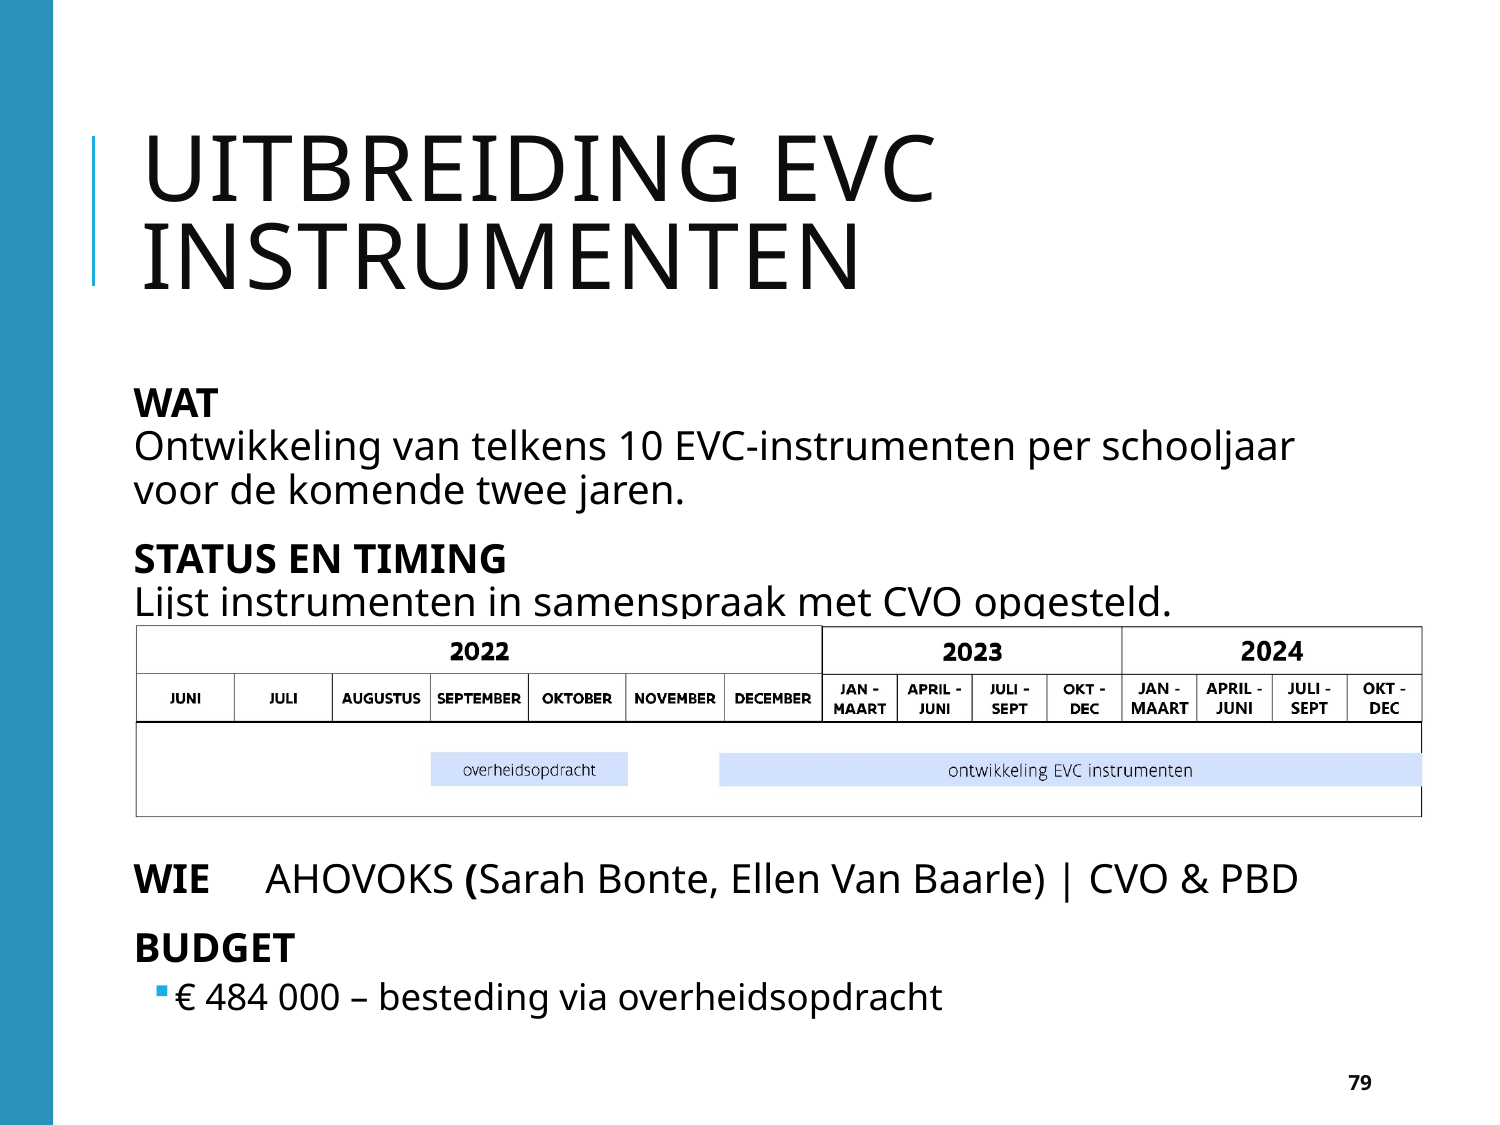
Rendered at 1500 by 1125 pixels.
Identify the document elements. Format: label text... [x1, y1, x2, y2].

picture [125, 619, 1431, 823]
slide_number 79 [1333, 1061, 1454, 1107]
list WAT Ontwikkeling van telkens 10 EVC-instrumenten per schooljaar voor de komende twee jaren. STATUS EN TIMING Lijst instrumenten in samenspraak met CVO opgesteld. WIE AHOVOKS (Sarah Bonte, Ellen Van Baarle) | CVO & PBD BUDGET € 484 000 – besteding via overheidsopdracht [126, 829, 1322, 1035]
list WAT Ontwikkeling van telkens 10 EVC-instrumenten per schooljaar voor de komende twee jaren. STATUS EN TIMING Lijst instrumenten in samenspraak met CVO opgesteld. WIE AHOVOKS (Sarah Bonte, Ellen Van Baarle) | CVO & PBD BUDGET € 484 000 – besteding via overheidsopdracht [126, 375, 1322, 615]
title UITBReiding EVC instrumenten [126, 96, 1322, 342]
